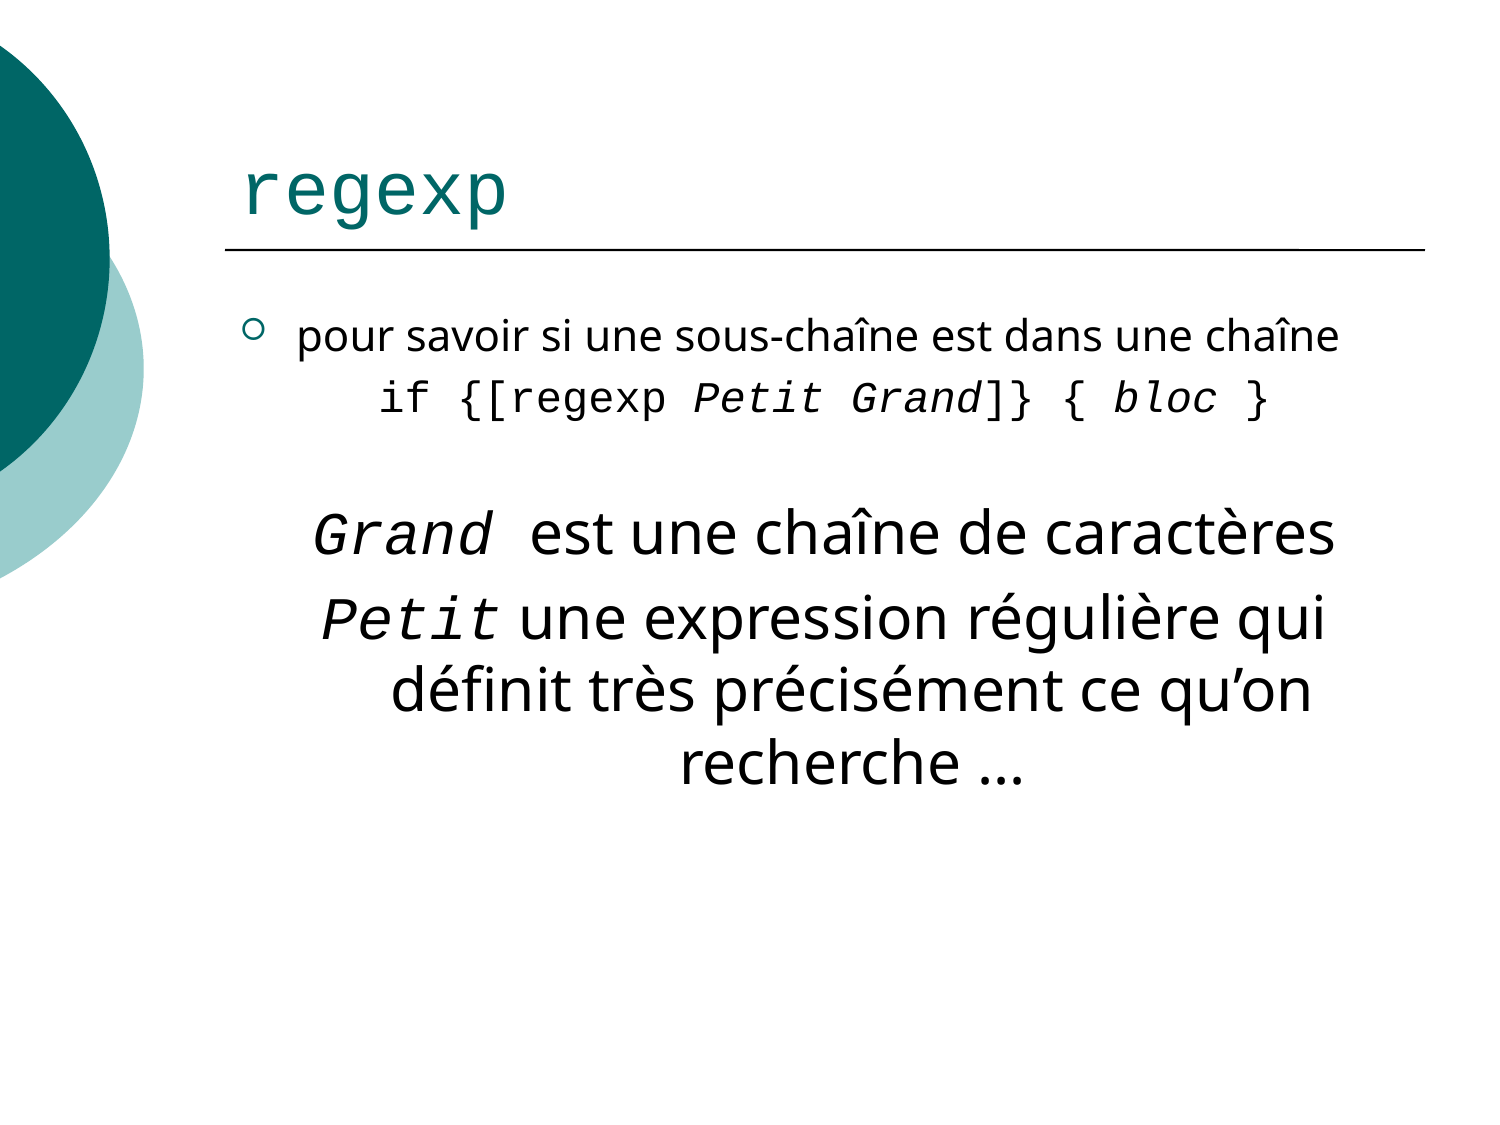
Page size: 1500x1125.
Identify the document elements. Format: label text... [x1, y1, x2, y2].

list pour savoir si une sous-chaîne est dans une chaîne if {[regexp Petit Grand]} { bloc } Grand est une chaîne de caractères Petit une expression régulière qui définit très précisément ce qu’on recherche ... [224, 299, 1425, 975]
title regexp [224, 49, 1425, 238]
